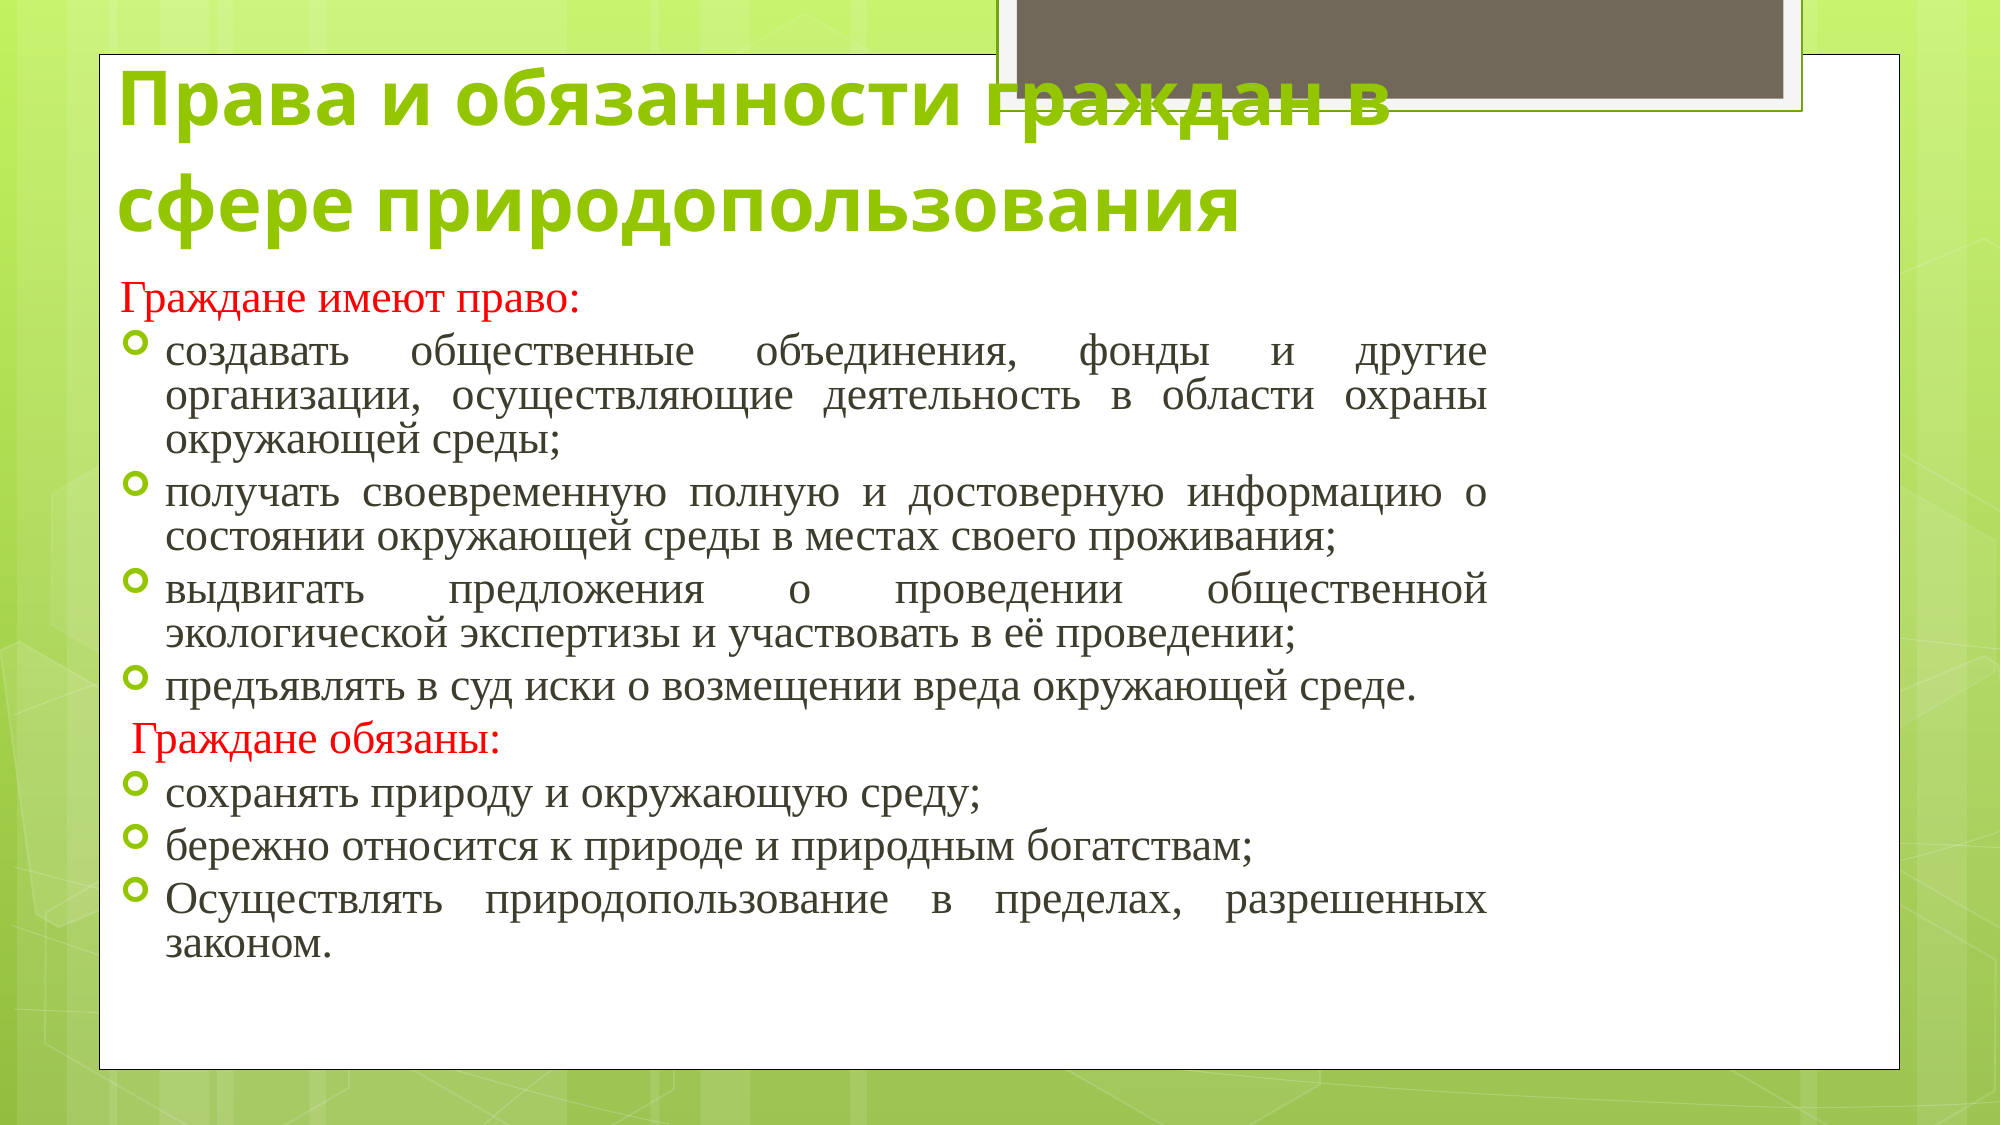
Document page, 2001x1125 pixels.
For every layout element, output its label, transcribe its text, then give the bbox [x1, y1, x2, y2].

list Граждане имеют право: создавать общественные объединения, фонды и другие организации, осуществляющие деятельность в области охраны окружающей среды; получать своевременную полную и достоверную информацию о состоянии окружающей среды в местах своего проживания; выдвигать предложения о проведении общественной экологической экспертизы и участвовать в её проведении; предъявлять в суд иски о возмещении вреда окружающей среде. Граждане обязаны: сохранять природу и окружающую среду; бережно относится к природе и природным богатствам; Осуществлять природопользование в пределах, разрешенных законом. [93, 270, 1504, 907]
title Права и обязанности граждан в сфере природопользования [101, 41, 1512, 258]
